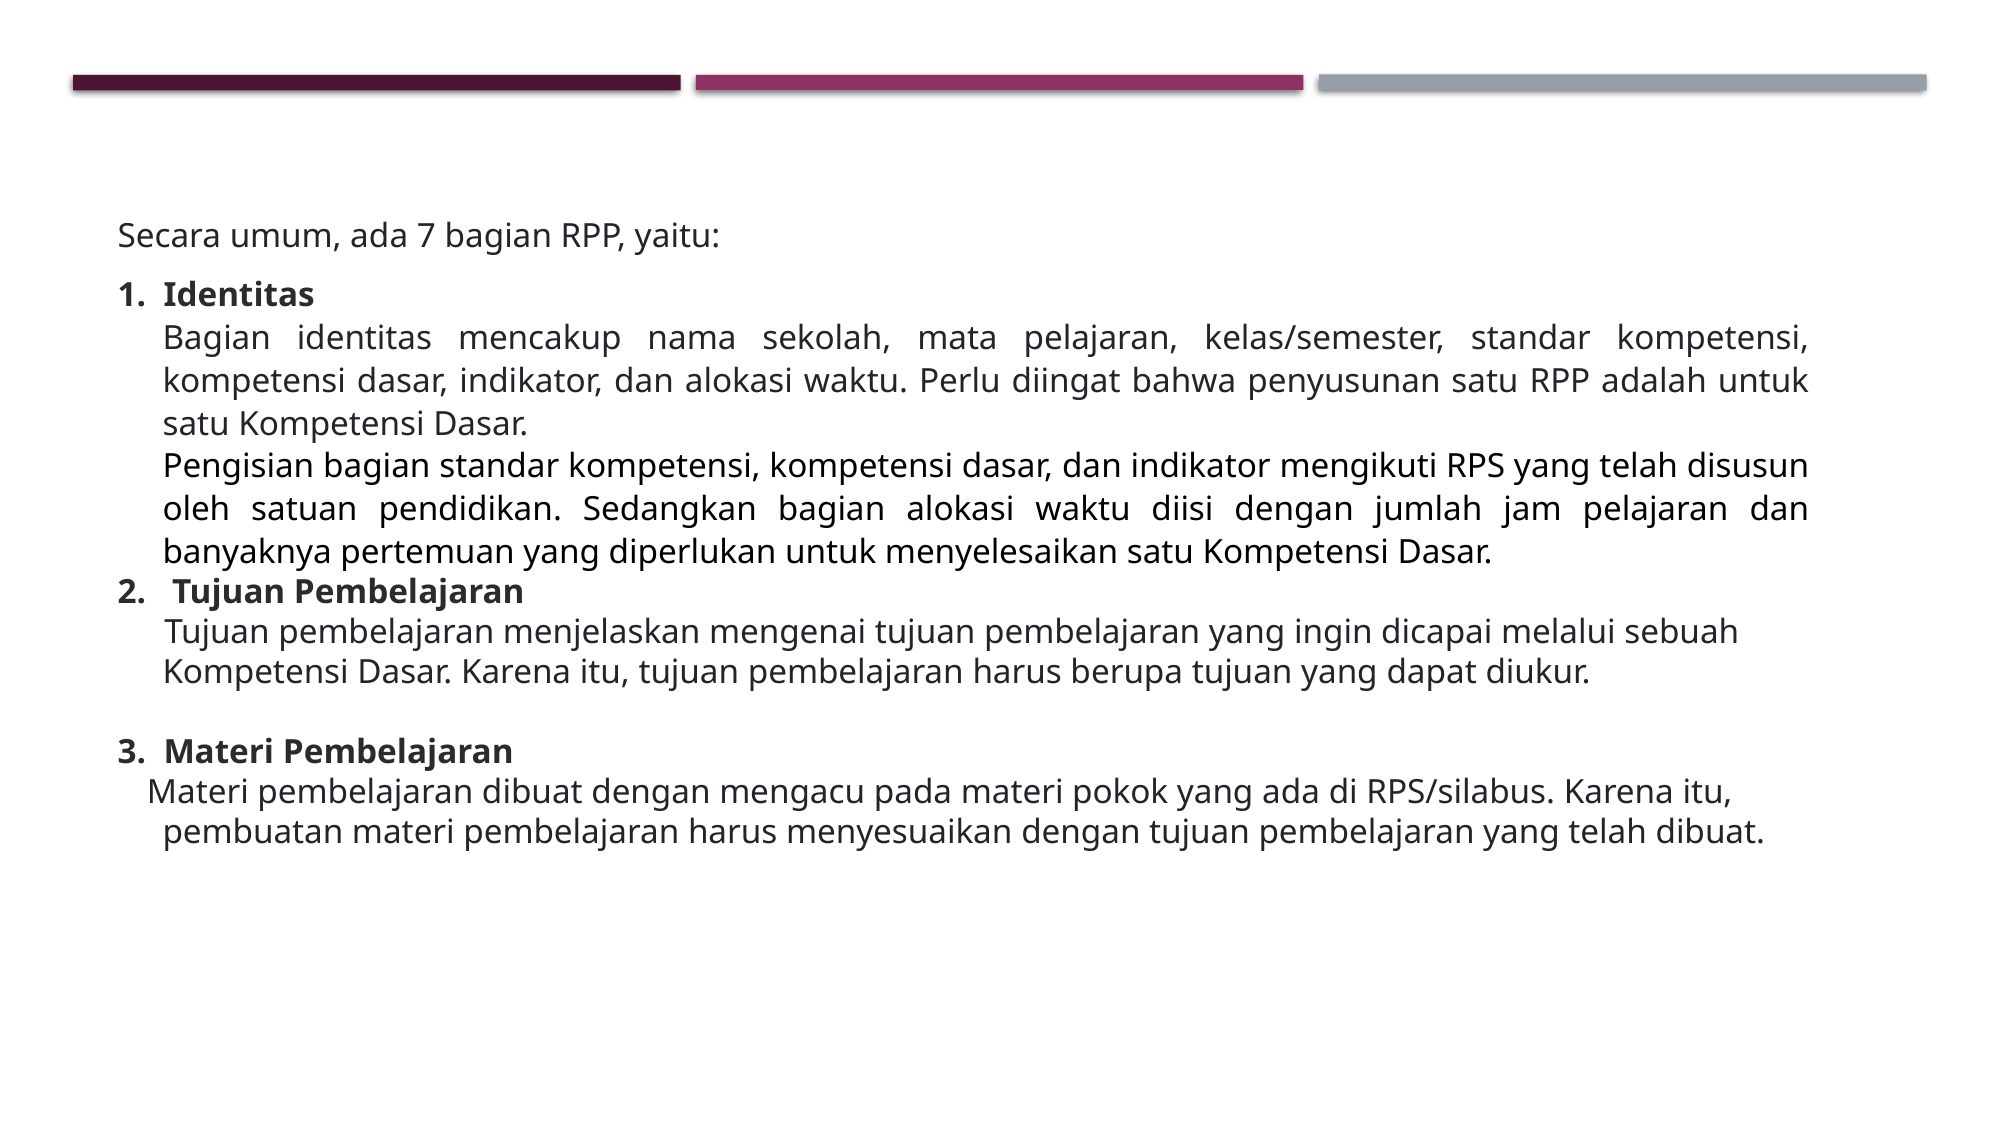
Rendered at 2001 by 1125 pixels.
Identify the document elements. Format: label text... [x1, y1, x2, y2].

text_box Secara umum, ada 7 bagian RPP, yaitu: 1. Identitas Bagian identitas mencakup nama sekolah, mata pelajaran, kelas/semester, standar kompetensi, kompetensi dasar, indikator, dan alokasi waktu. Perlu diingat bahwa penyusunan satu RPP adalah untuk satu Kompetensi Dasar. Pengisian bagian standar kompetensi, kompetensi dasar, dan indikator mengikuti RPS yang telah disusun oleh satuan pendidikan. Sedangkan bagian alokasi waktu diisi dengan jumlah jam pelajaran dan banyaknya pertemuan yang diperlukan untuk menyelesaikan satu Kompetensi Dasar. [102, 204, 1827, 563]
text_box 2. Tujuan Pembelajaran Tujuan pembelajaran menjelaskan mengenai tujuan pembelajaran yang ingin dicapai melalui sebuah Kompetensi Dasar. Karena itu, tujuan pembelajaran harus berupa tujuan yang dapat diukur. 3. Materi Pembelajaran Materi pembelajaran dibuat dengan mengacu pada materi pokok yang ada di RPS/silabus. Karena itu, pembuatan materi pembelajaran harus menyesuaikan dengan tujuan pembelajaran yang telah dibuat. [102, 563, 1852, 858]
